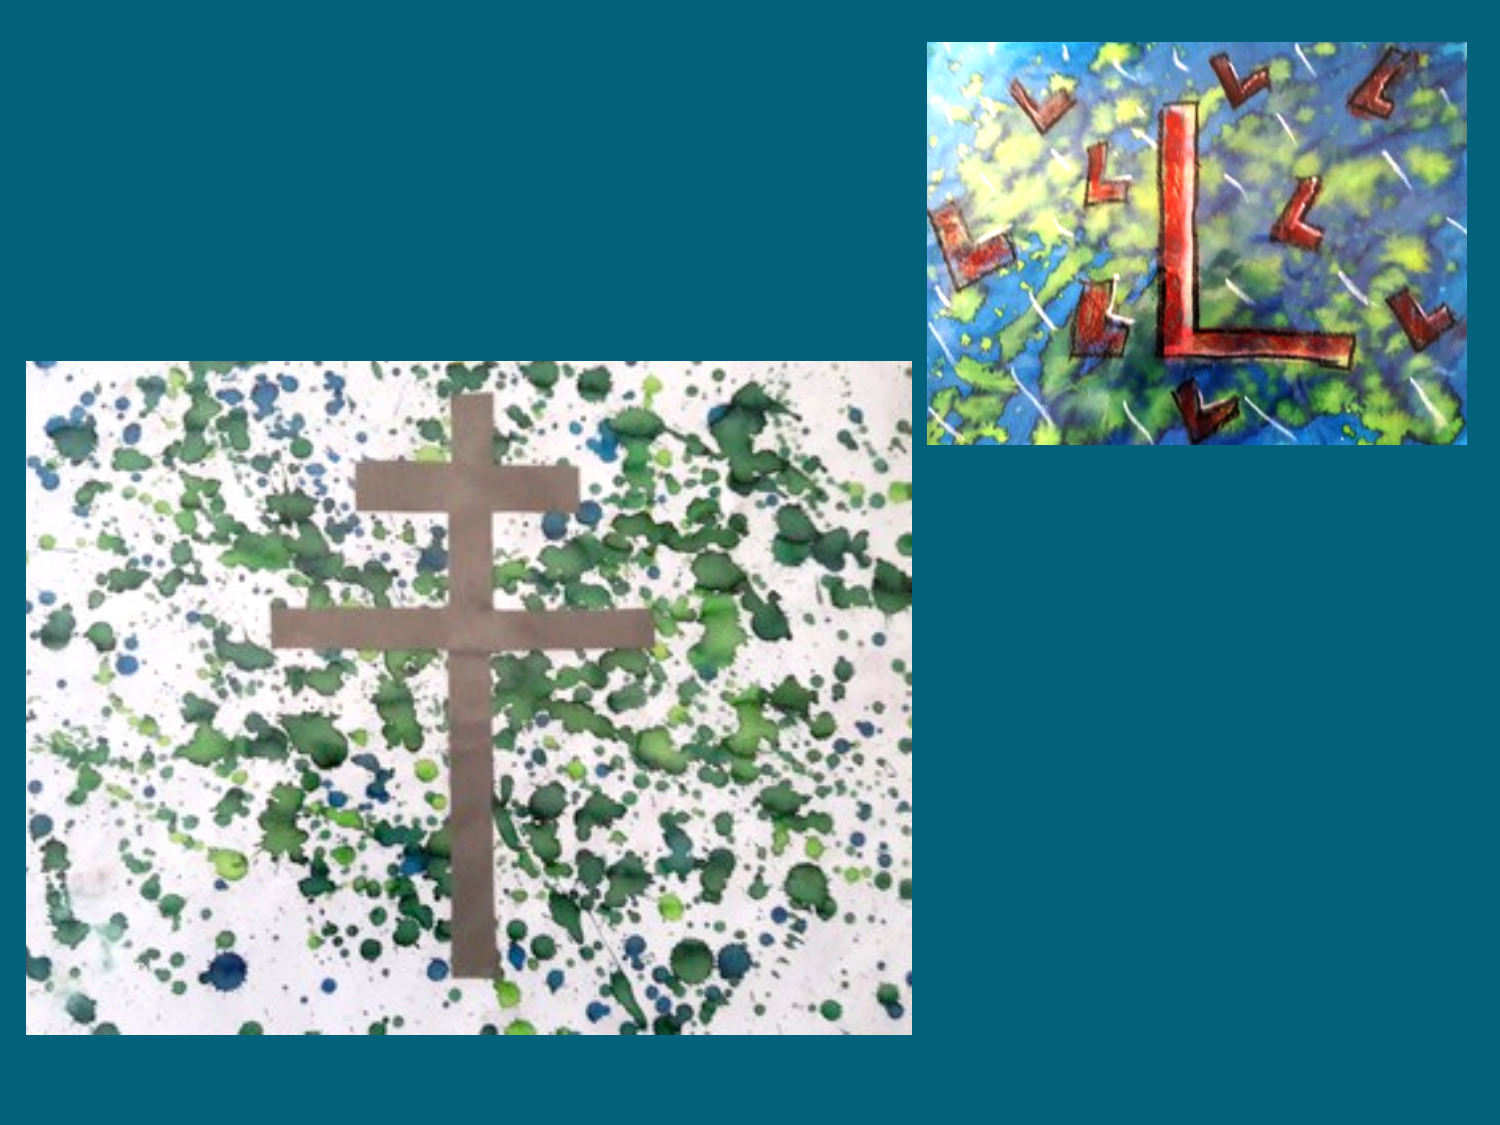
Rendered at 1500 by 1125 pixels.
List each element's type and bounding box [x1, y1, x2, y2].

picture [27, 362, 911, 1034]
picture [928, 43, 1466, 444]
